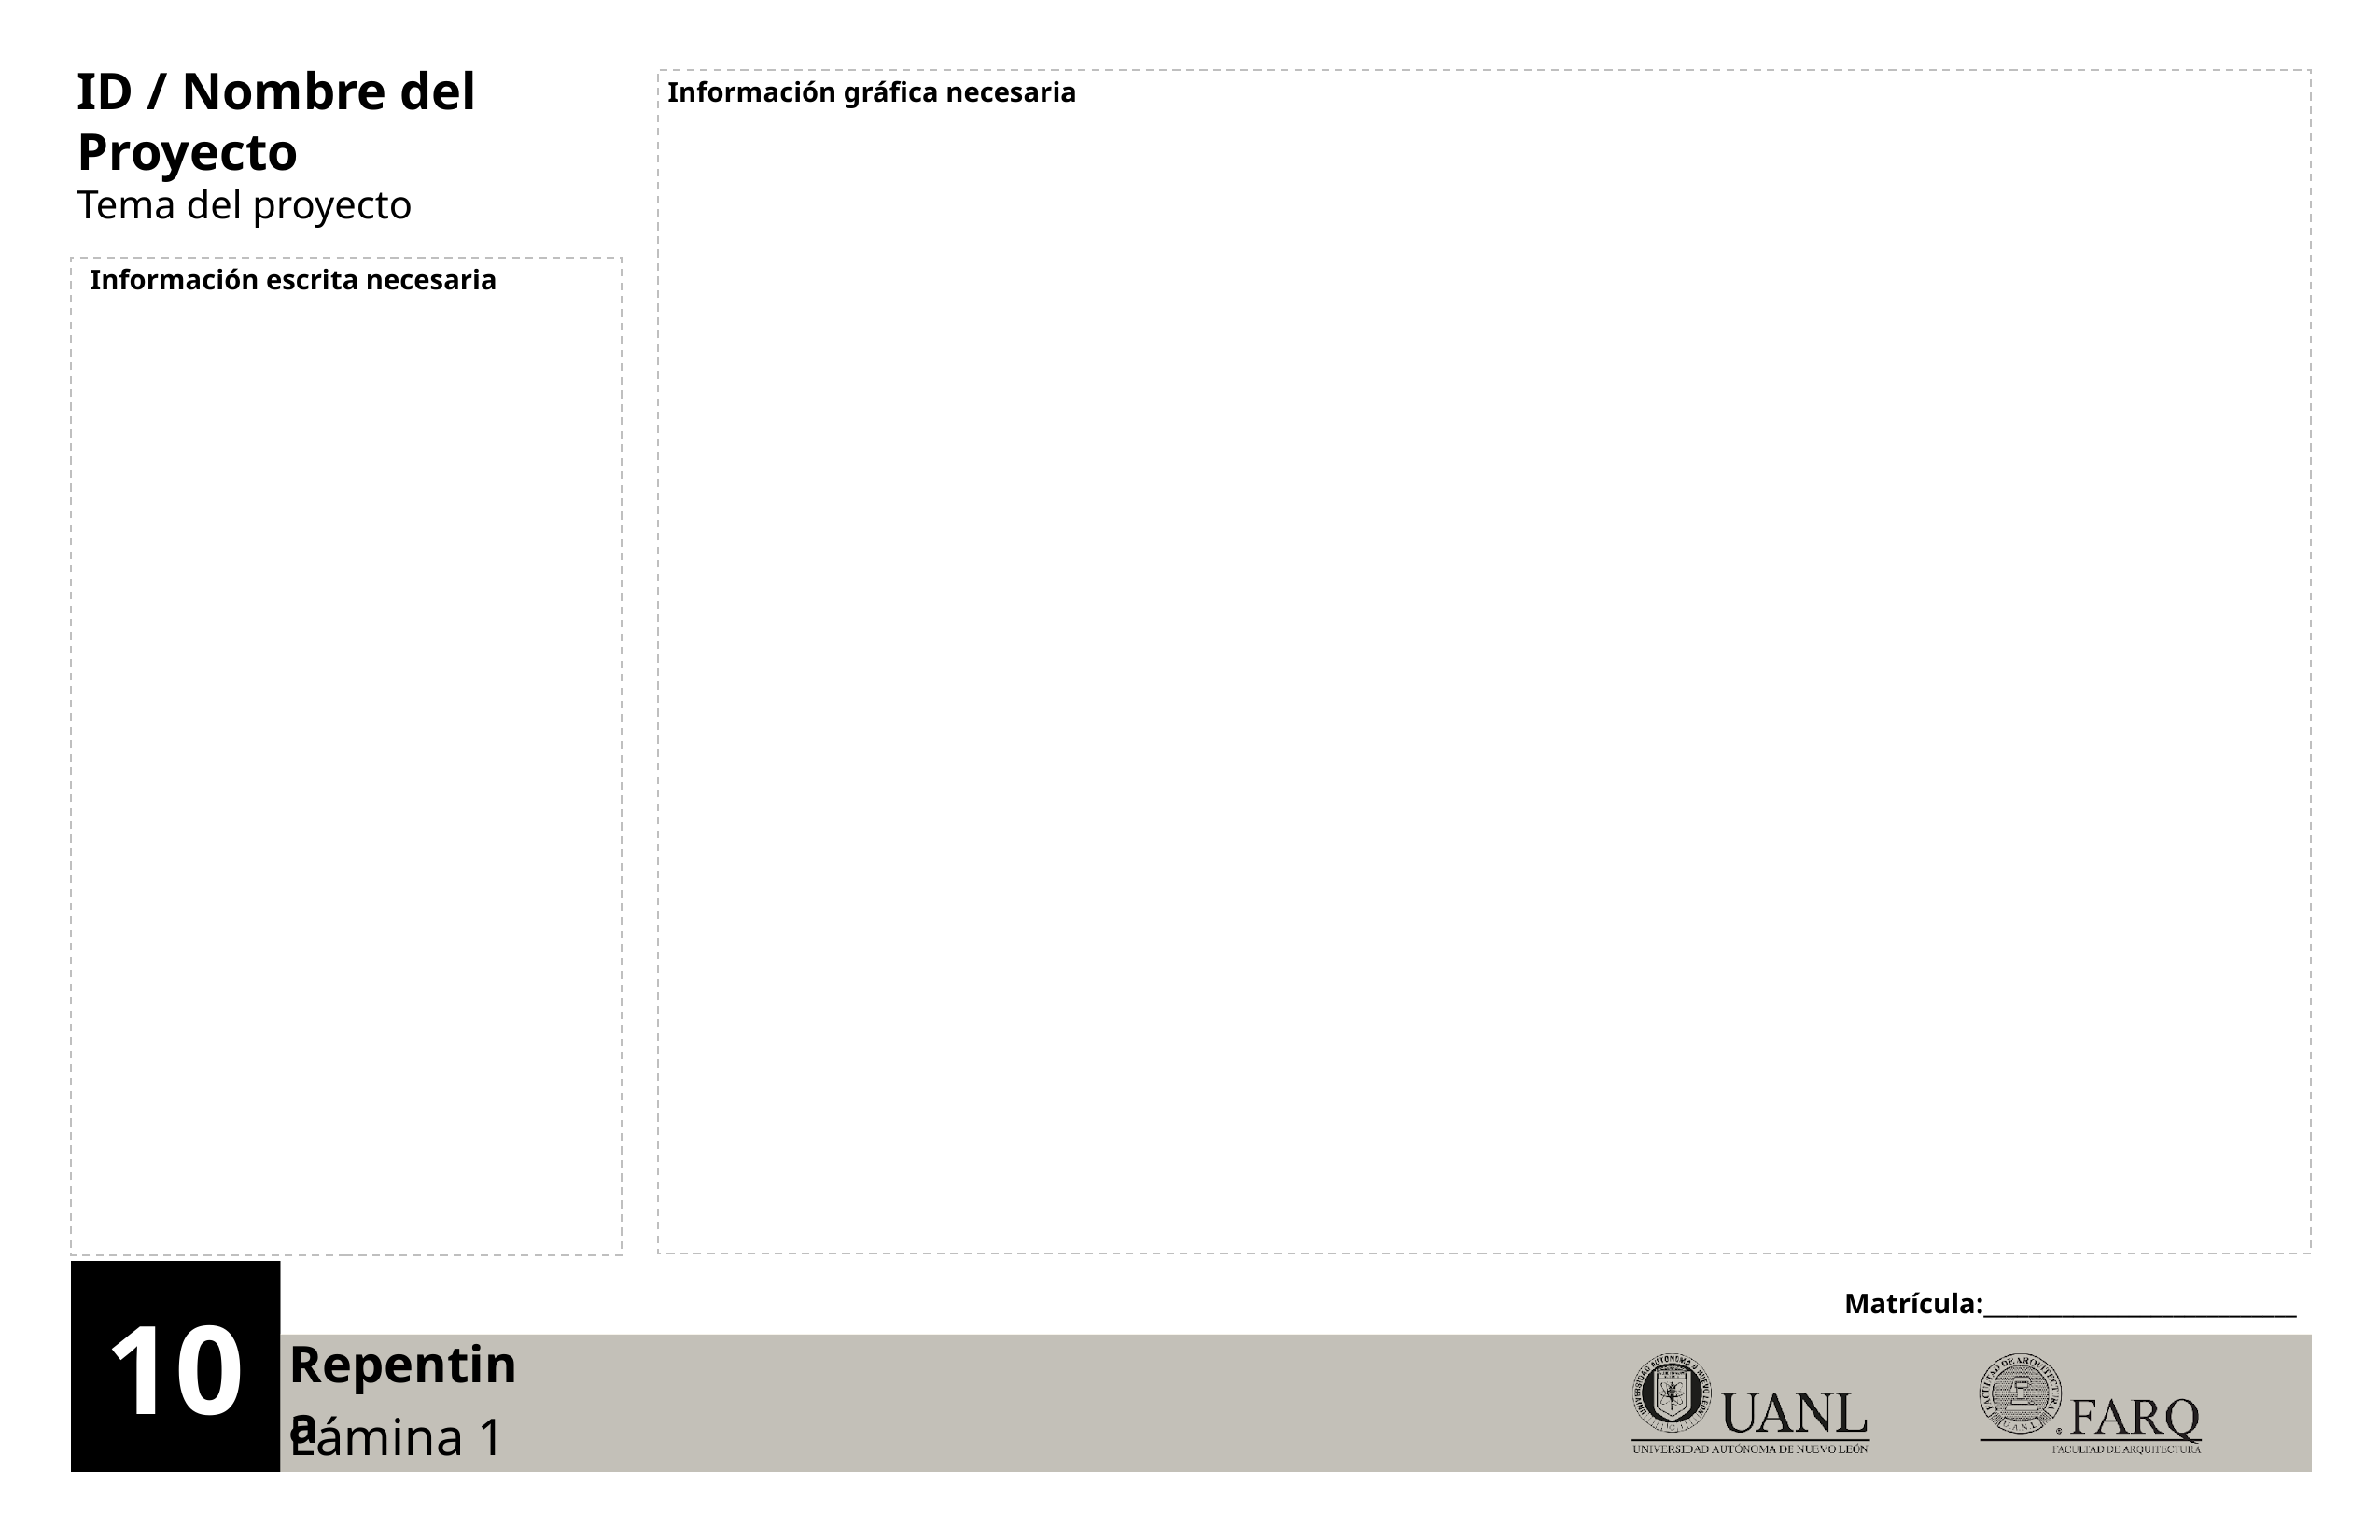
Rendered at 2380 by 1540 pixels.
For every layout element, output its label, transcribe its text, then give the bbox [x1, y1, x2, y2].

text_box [70, 1261, 2312, 1477]
text_box Información gráfica necesaria [657, 69, 1253, 113]
text_box ID / Nombre del Proyecto Tema del proyecto [67, 53, 495, 232]
text_box [657, 69, 2312, 1254]
text_box Información escrita necesaria [80, 257, 623, 301]
text_box [71, 257, 623, 1256]
